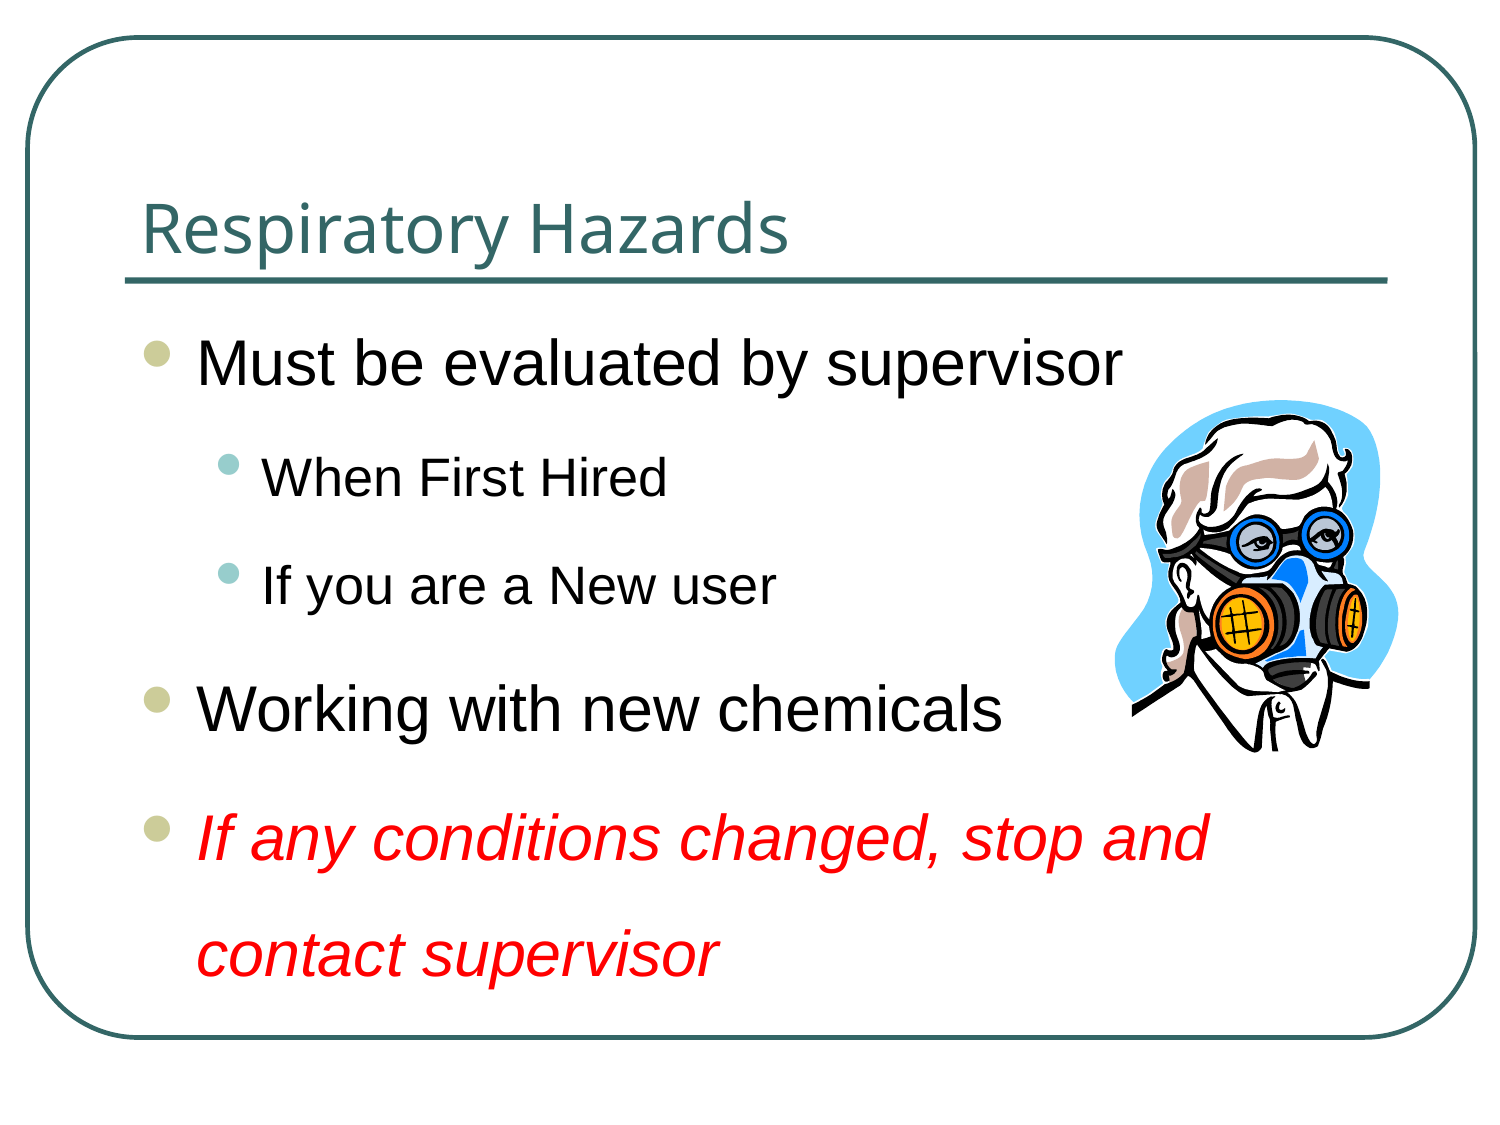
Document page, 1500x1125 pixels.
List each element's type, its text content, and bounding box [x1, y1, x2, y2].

list Must be evaluated by supervisor When First Hired If you are a New user Working with new chemicals If any conditions changed, stop and contact supervisor [125, 275, 1388, 938]
title Respiratory Hazards [125, 87, 1388, 275]
picture [1112, 399, 1401, 753]
